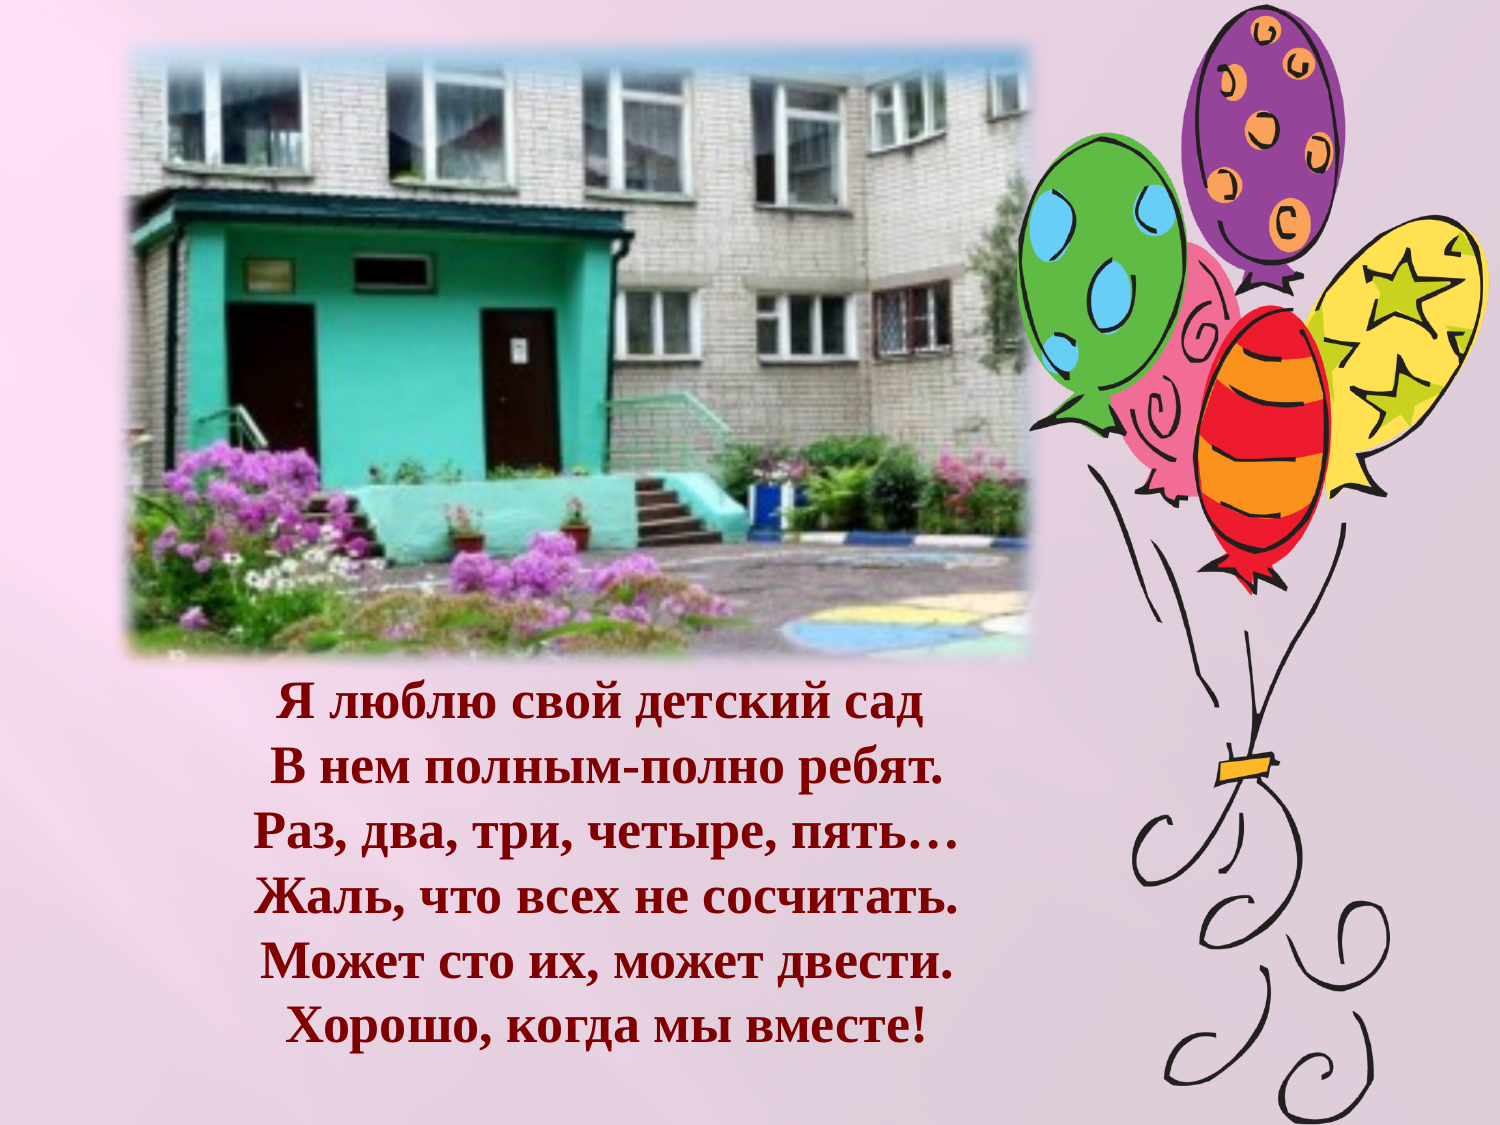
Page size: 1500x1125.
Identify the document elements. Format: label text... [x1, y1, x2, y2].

list Я люблю свой детский сад В нем полным-полно ребят. Раз, два, три, четыре, пять… Жаль, что всех не сосчитать. Может сто их, может двести. Хорошо, когда мы вместе! [123, 681, 1000, 1125]
picture [111, 0, 1500, 1125]
